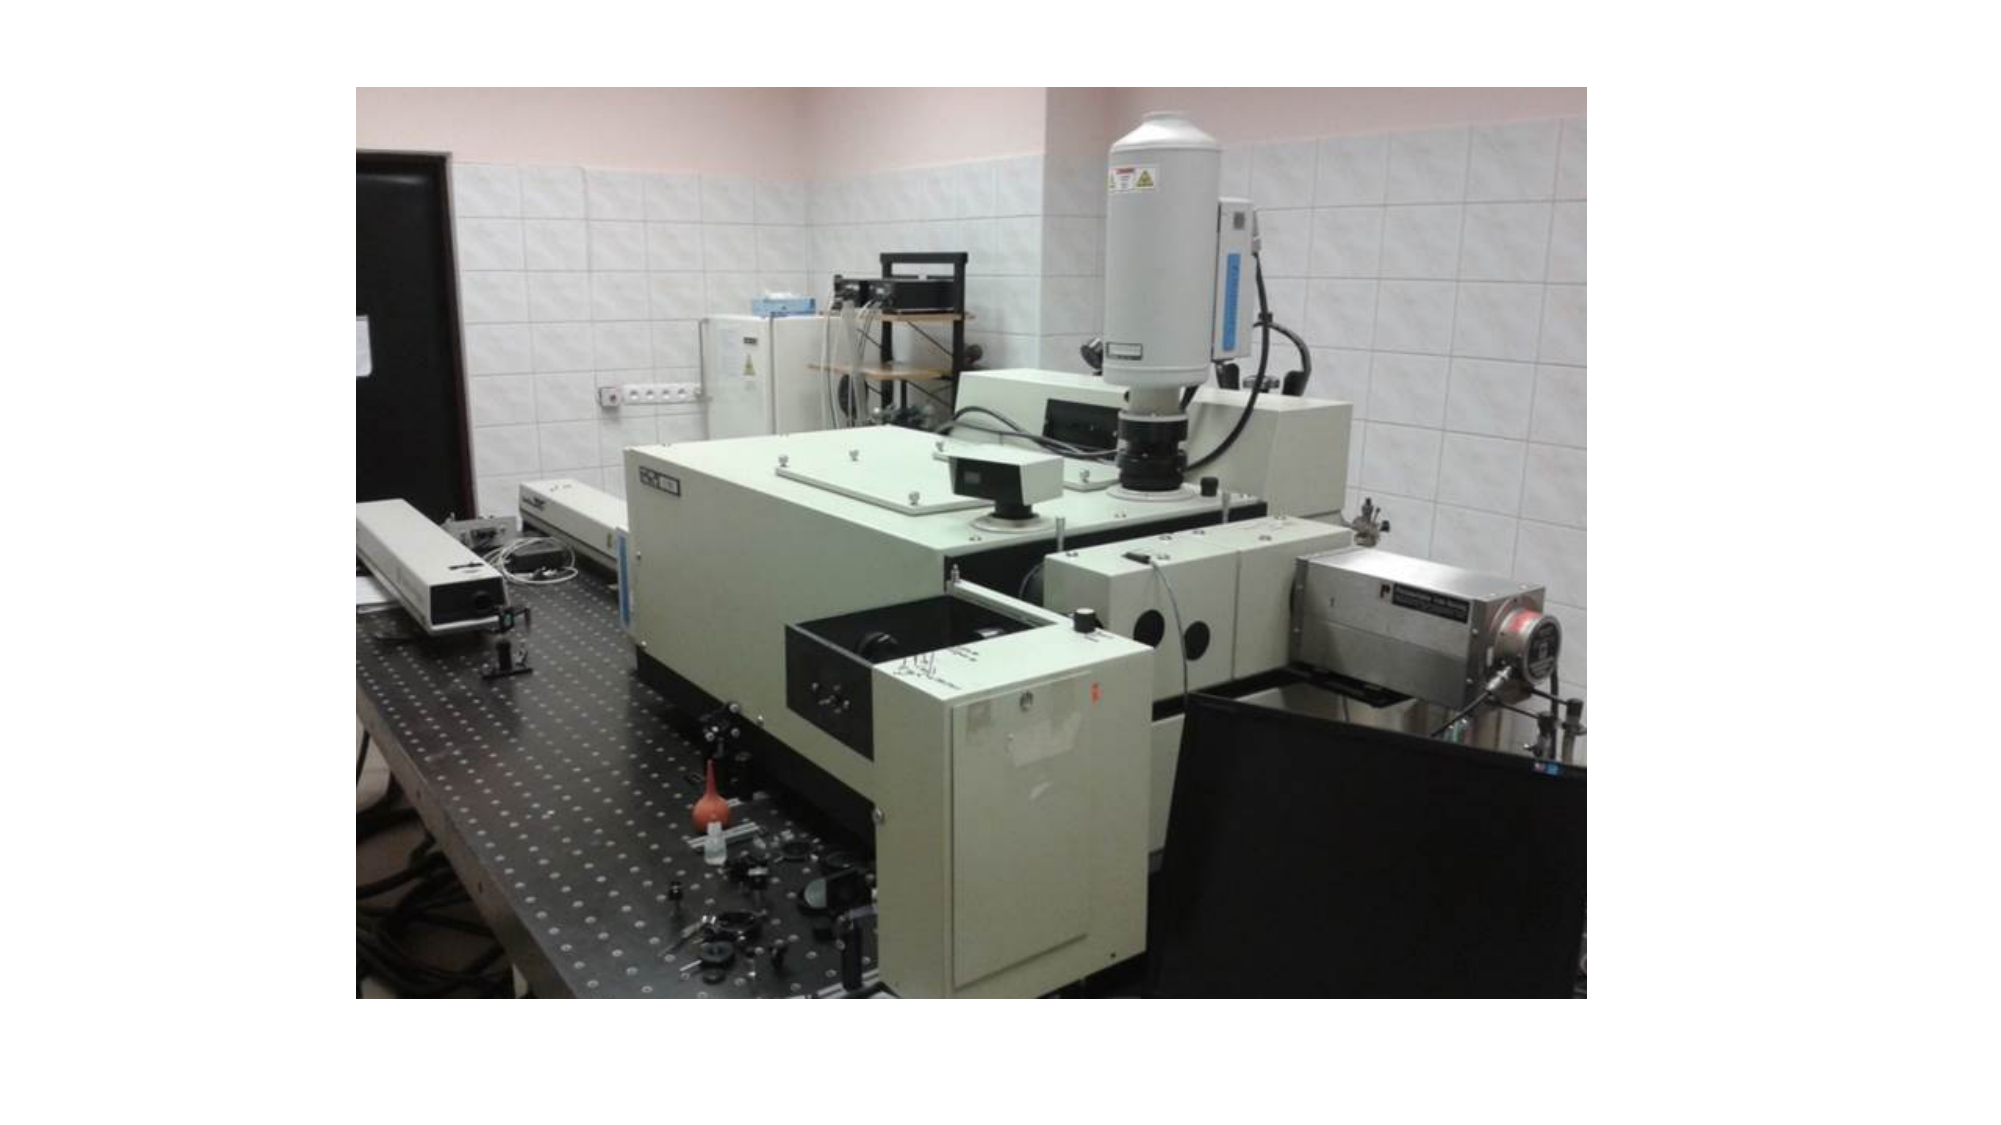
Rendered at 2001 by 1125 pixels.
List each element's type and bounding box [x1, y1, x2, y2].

picture [356, 87, 1587, 999]
